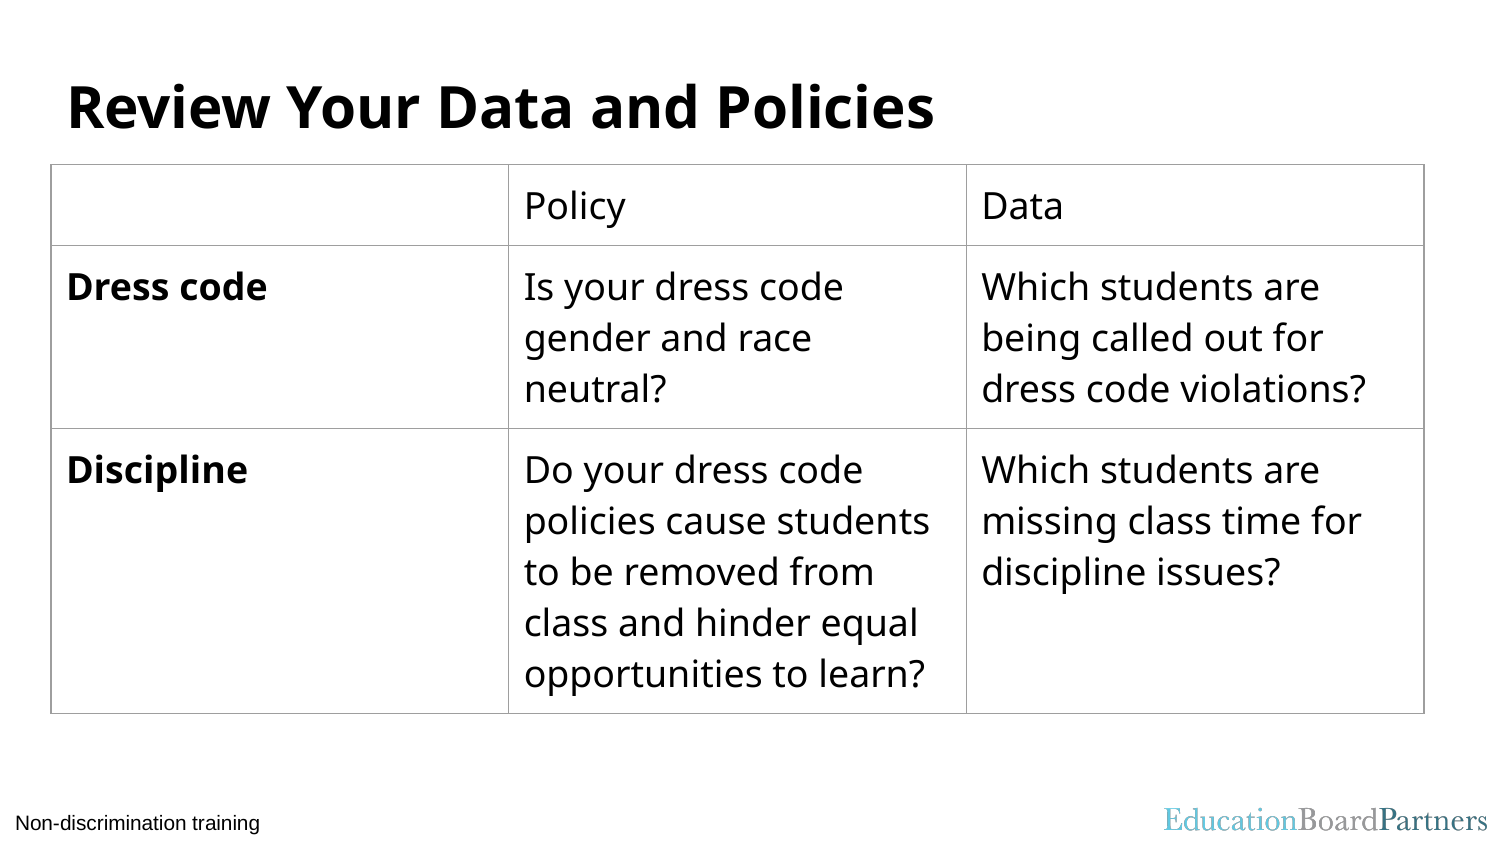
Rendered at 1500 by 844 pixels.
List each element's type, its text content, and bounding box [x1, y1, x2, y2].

table_cell Which students are missing class time for discipline issues? [967, 429, 1423, 713]
table_cell Do your dress code policies cause students to be removed from class and hinder equal opportunities to learn? [509, 429, 966, 713]
table_header [52, 165, 508, 245]
table_cell Is your dress code gender and race neutral? [509, 246, 966, 428]
table_cell Dress code [52, 246, 508, 428]
list [51, 189, 1449, 750]
table_header Policy [509, 165, 966, 245]
picture [1152, 795, 1500, 843]
table_header Data [967, 165, 1423, 245]
table_cell Which students are being called out for dress code violations? [967, 246, 1423, 428]
table_cell Discipline [52, 429, 508, 713]
title Review Your Data and Policies [51, 55, 1449, 150]
